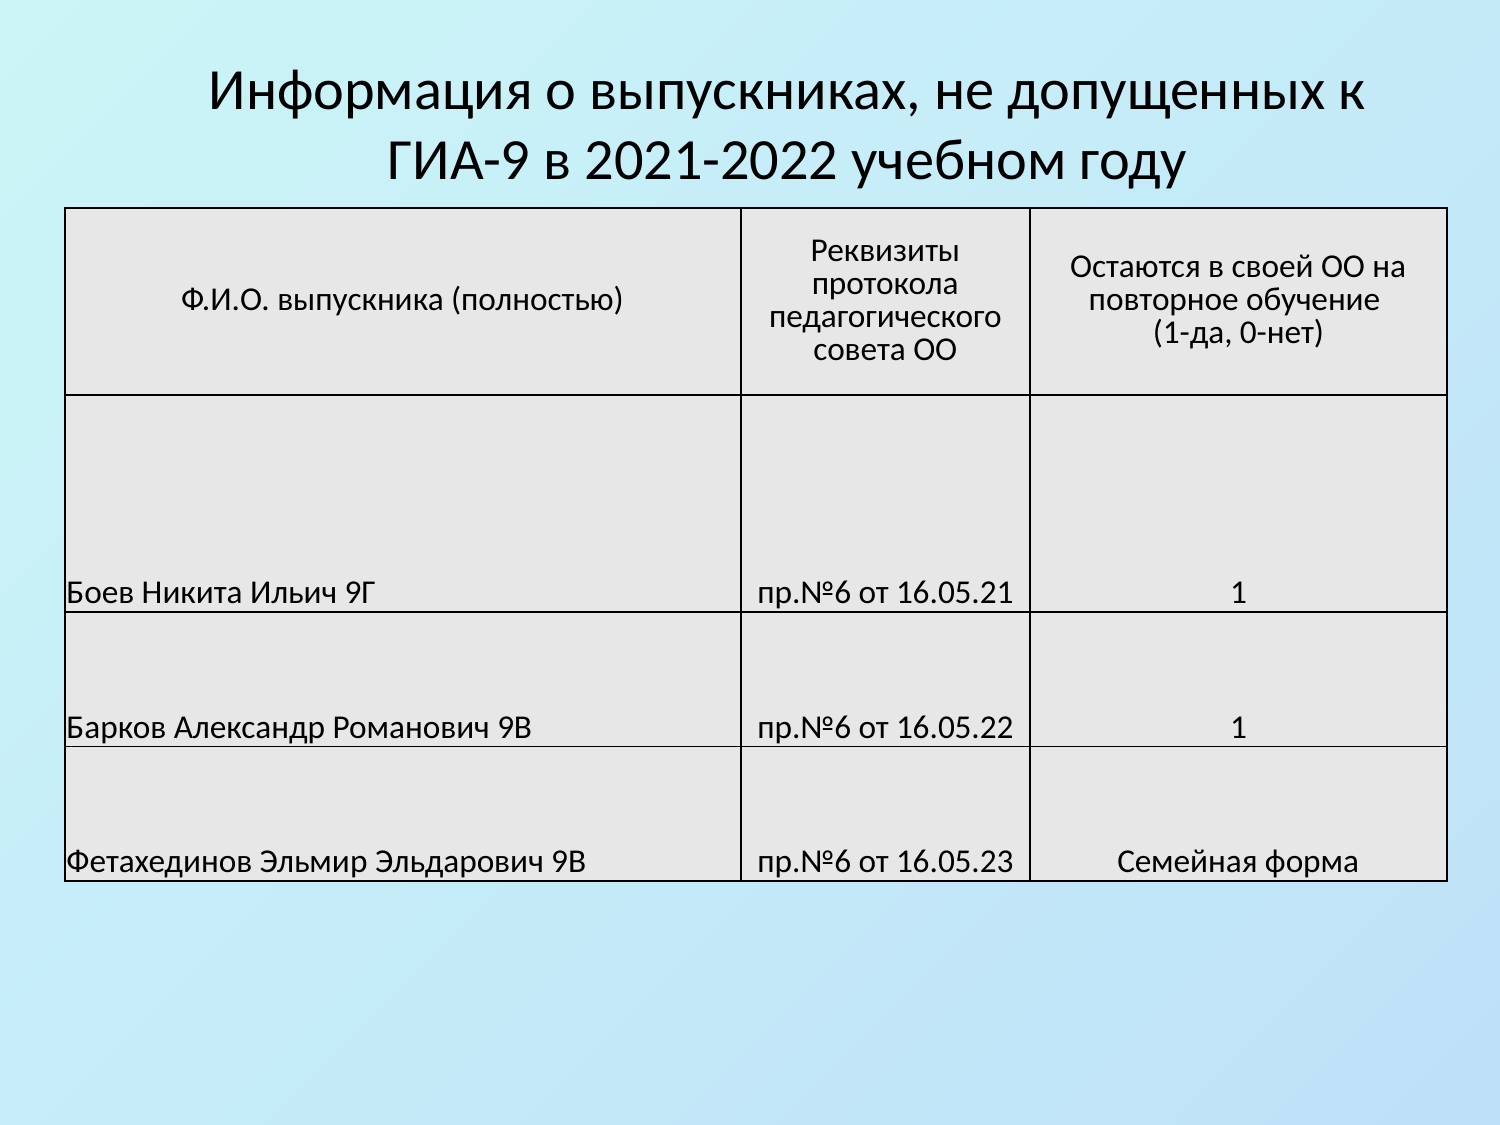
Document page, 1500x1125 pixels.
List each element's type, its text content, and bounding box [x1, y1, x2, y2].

table_cell пр.№6 от 16.05.23 [742, 747, 1029, 880]
table_cell Фетахединов Эльмир Эльдарович 9В [66, 747, 740, 880]
table_header Ф.И.О. выпускника (полностью) [66, 209, 740, 394]
title Информация о выпускниках, не допущенных к ГИА-9 в 2021-2022 учебном году [150, 45, 1425, 207]
table_cell 1 [1031, 396, 1446, 611]
table_header Остаются в своей ОО на повторное обучение (1-да, 0-нет) [1031, 209, 1446, 394]
table_cell Боев Никита Ильич 9Г [66, 396, 740, 611]
table_cell Семейная форма [1031, 747, 1446, 880]
table_cell пр.№6 от 16.05.22 [742, 613, 1029, 746]
table_cell 1 [1031, 613, 1446, 746]
table_header Реквизиты протокола педагогического совета ОО [742, 209, 1029, 394]
table_cell пр.№6 от 16.05.21 [742, 396, 1029, 611]
table_cell Барков Александр Романович 9В [66, 613, 740, 746]
